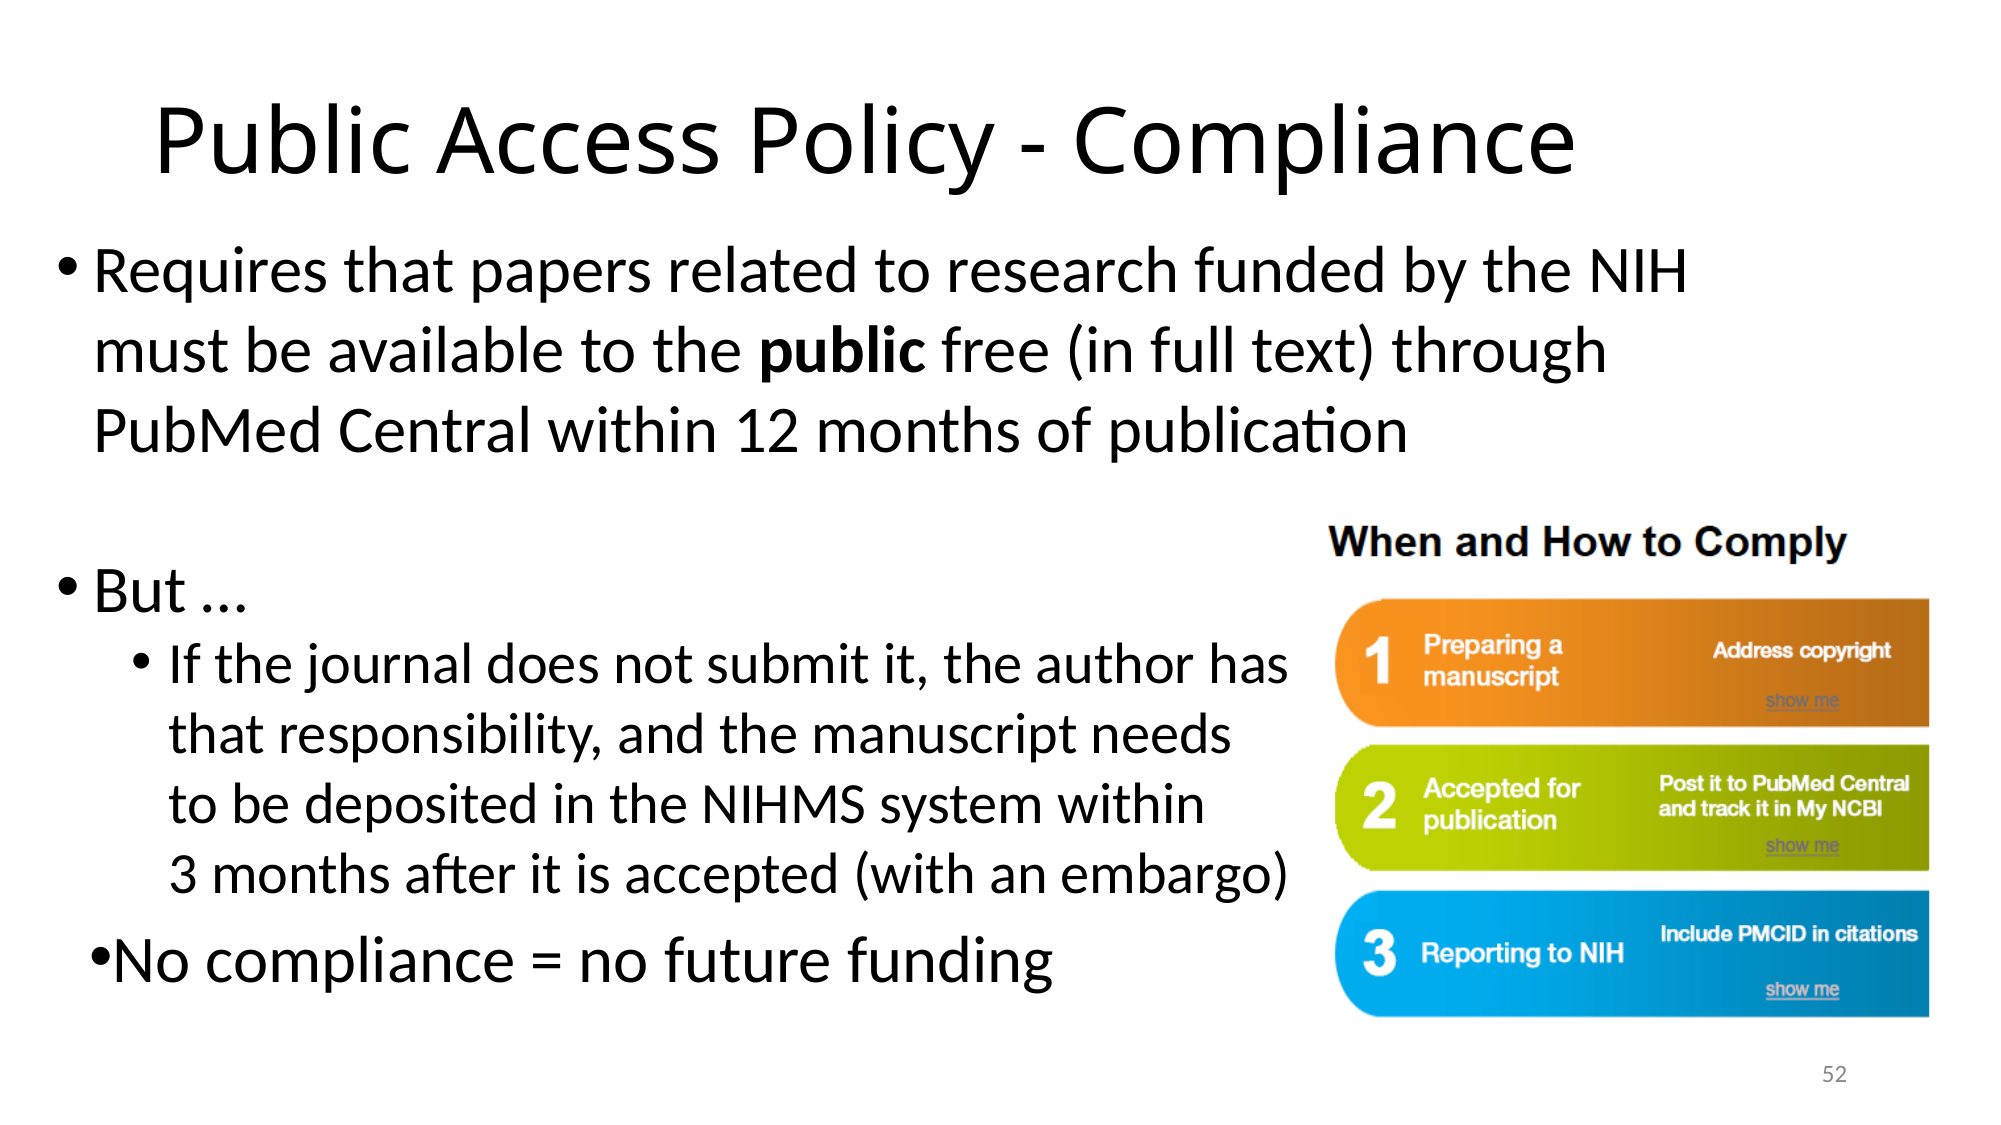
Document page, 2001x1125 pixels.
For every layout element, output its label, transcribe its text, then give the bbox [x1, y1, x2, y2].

slide_number 52 [1412, 1075, 1863, 1103]
list Requires that papers related to research funded by the NIH must be available to the public free (in full text) through PubMed Central within 12 months of publication But … If the journal does not submit it, the author has that responsibility, and the manuscript needs to be deposited in the NIHMS system within 3 months after it is accepted (with an embargo) No compliance = no future funding [41, 218, 1766, 981]
picture [1318, 508, 1951, 1067]
title Public Access Policy - Compliance [137, 59, 1863, 228]
